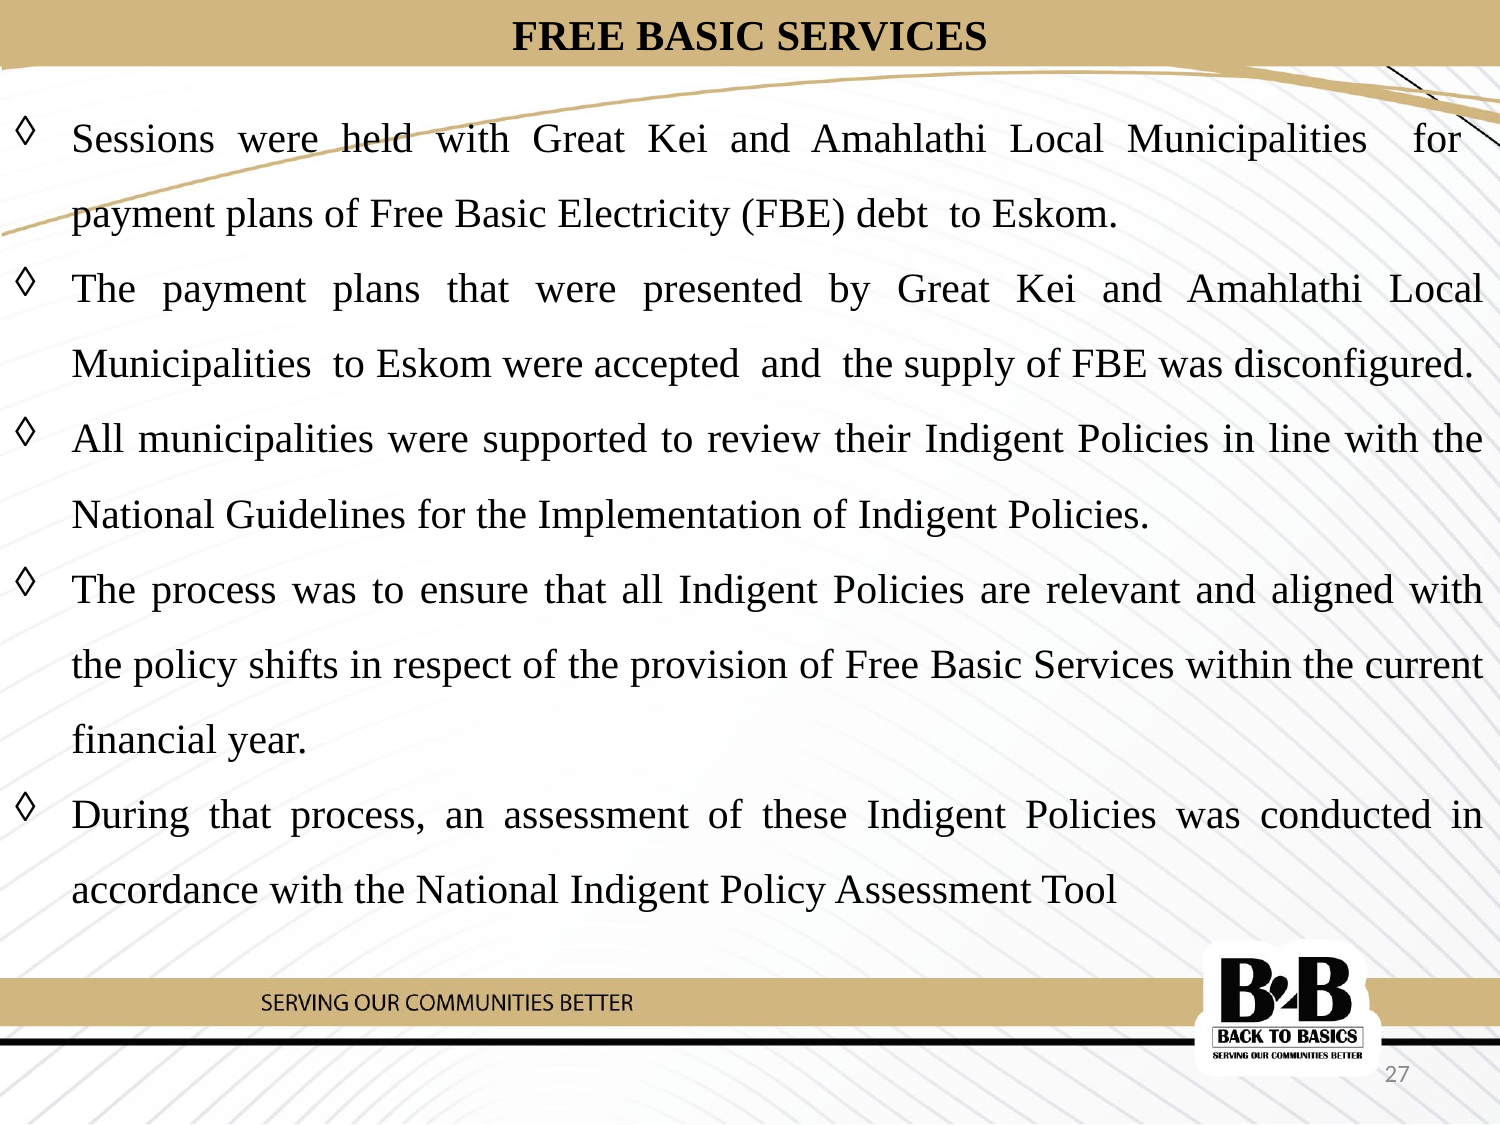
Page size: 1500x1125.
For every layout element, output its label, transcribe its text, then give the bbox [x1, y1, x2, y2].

slide_number 27 [1074, 1042, 1425, 1103]
picture [0, 67, 1500, 78]
picture [0, 932, 1500, 1125]
title FREE BASIC SERVICES [0, 0, 1500, 67]
list Sessions were held with Great Kei and Amahlathi Local Municipalities for payment plans of Free Basic Electricity (FBE) debt to Eskom. The payment plans that were presented by Great Kei and Amahlathi Local Municipalities to Eskom were accepted and the supply of FBE was disconfigured. All municipalities were supported to review their Indigent Policies in line with the National Guidelines for the Implementation of Indigent Policies. The process was to ensure that all Indigent Policies are relevant and aligned with the policy shifts in respect of the provision of Free Basic Services within the current financial year. During that process, an assessment of these Indigent Policies was conducted in accordance with the National Indigent Policy Assessment Tool [0, 78, 1500, 932]
